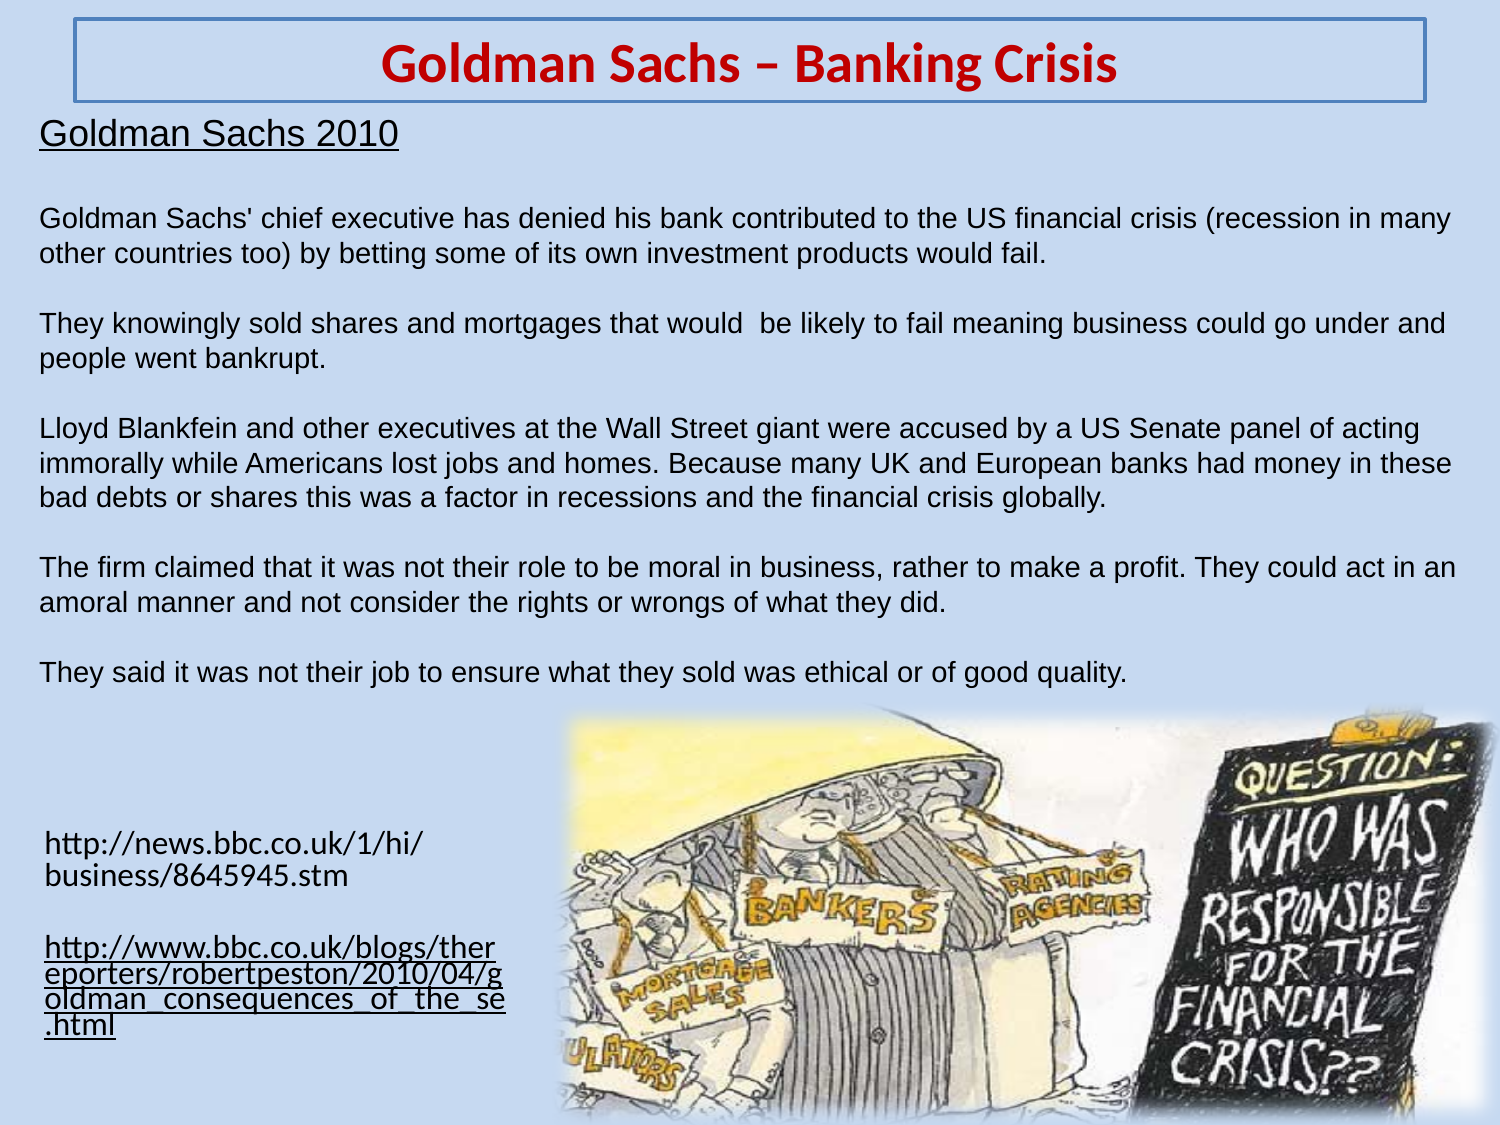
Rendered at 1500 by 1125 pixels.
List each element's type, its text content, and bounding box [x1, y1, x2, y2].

picture [552, 702, 1500, 1125]
title Goldman Sachs – Banking Crisis [75, 19, 1425, 102]
text_box Goldman Sachs 2010 Goldman Sachs' chief executive has denied his bank contributed to the US financial crisis (recession in many other countries too) by betting some of its own investment products would fail. They knowingly sold shares and mortgages that would be likely to fail meaning business could go under and people went bankrupt. Lloyd Blankfein and other executives at the Wall Street giant were accused by a US Senate panel of acting immorally while Americans lost jobs and homes. Because many UK and European banks had money in these bad debts or shares this was a factor in recessions and the financial crisis globally. The firm claimed that it was not their role to be moral in business, rather to make a profit. They could act in an amoral manner and not consider the rights or wrongs of what they did. They said it was not their job to ensure what they sold was ethical or of good quality. [24, 101, 1495, 696]
list http://news.bbc.co.uk/1/hi/business/8645945.stm http://www.bbc.co.uk/blogs/thereporters/robertpeston/2010/04/goldman_consequences_of_the_se.html [29, 774, 526, 1071]
